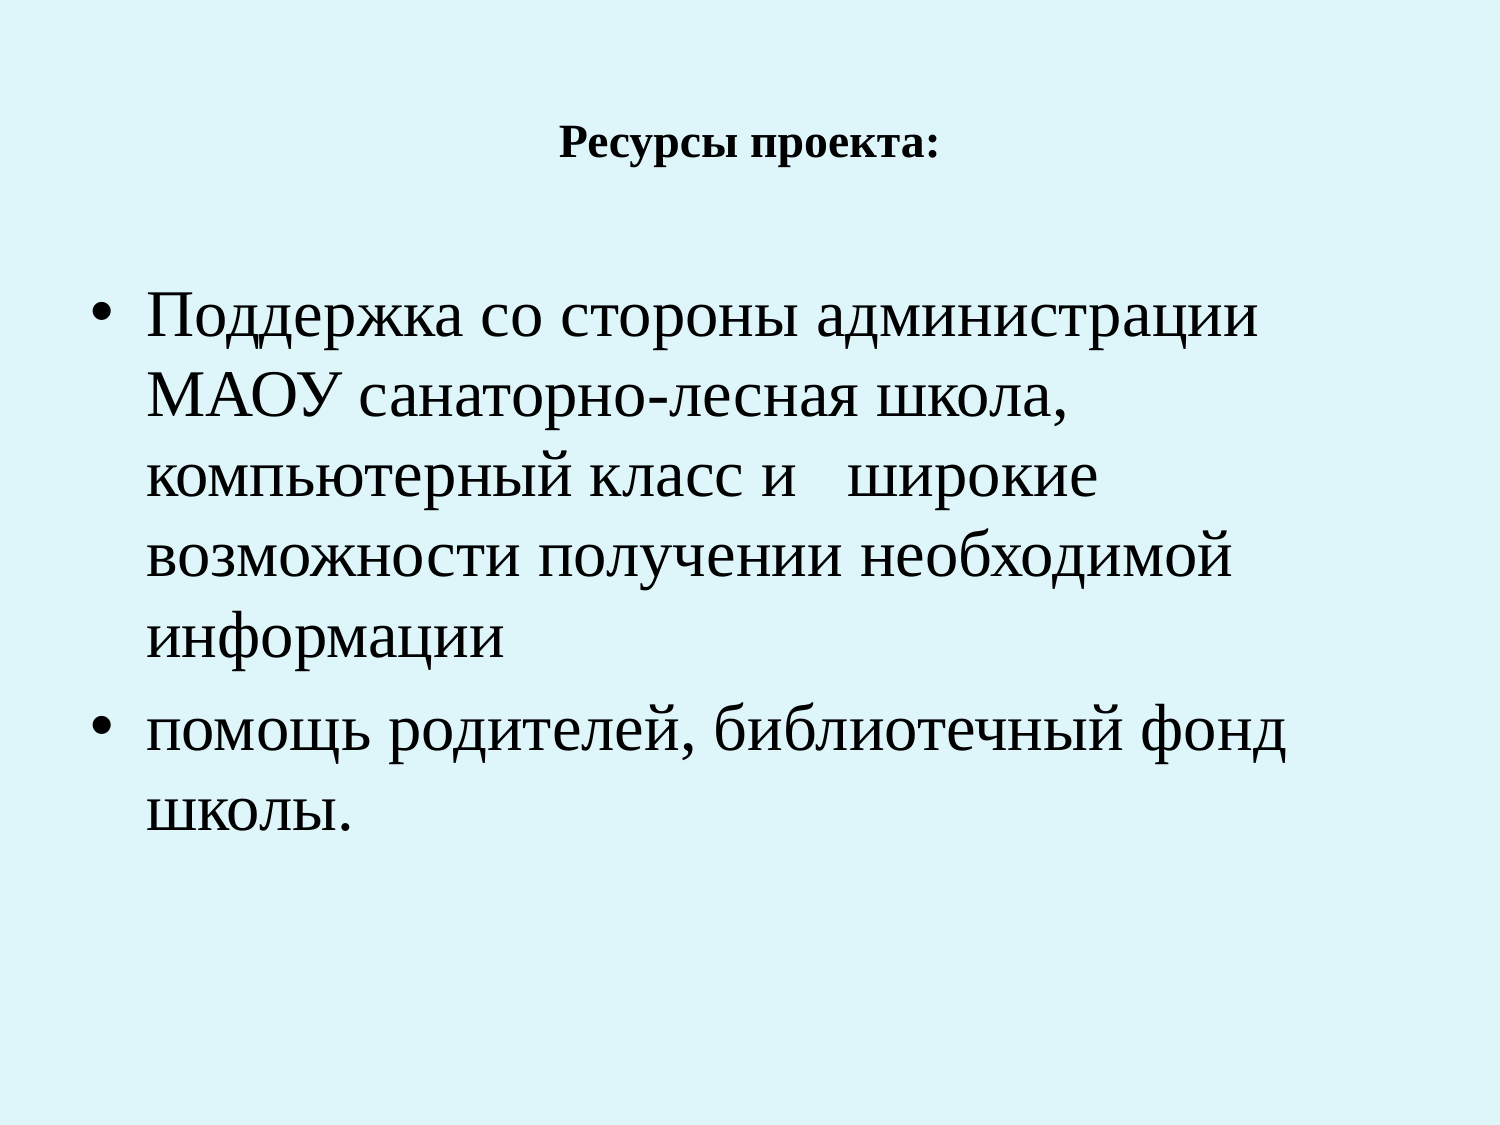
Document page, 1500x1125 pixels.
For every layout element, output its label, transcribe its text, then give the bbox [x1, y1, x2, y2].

list Поддержка со стороны администрации МАОУ санаторно-лесная школа, компьютерный класс и широкие возможности получении необходимой информации помощь родителей, библиотечный фонд школы. [75, 262, 1425, 1005]
title Ресурсы проекта: [75, 45, 1425, 233]
